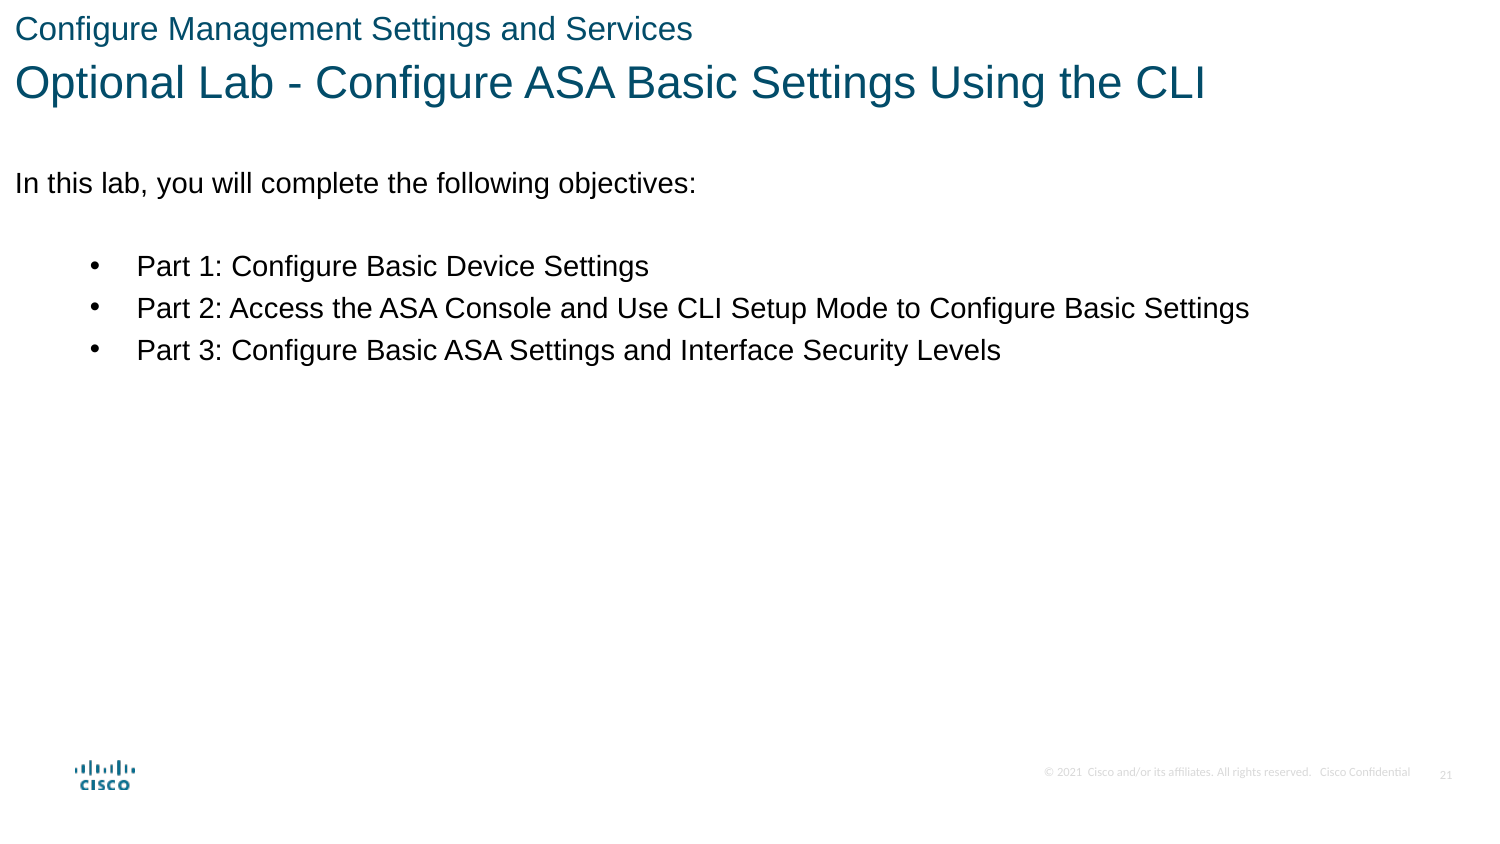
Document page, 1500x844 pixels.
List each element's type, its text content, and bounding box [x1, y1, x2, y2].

picture [75, 759, 135, 790]
text_box In this lab, you will complete the following objectives: Part 1: Configure Basic Device Settings Part 2: Access the ASA Console and Use CLI Setup Mode to Configure Basic Settings Part 3: Configure Basic ASA Settings and Interface Security Levels [0, 149, 1350, 572]
slide_number 21 [1425, 759, 1500, 797]
list Optional Lab - Configure ASA Basic Settings Using the CLI [0, 45, 1500, 122]
list Configure Management Settings and Services [0, 0, 1500, 45]
